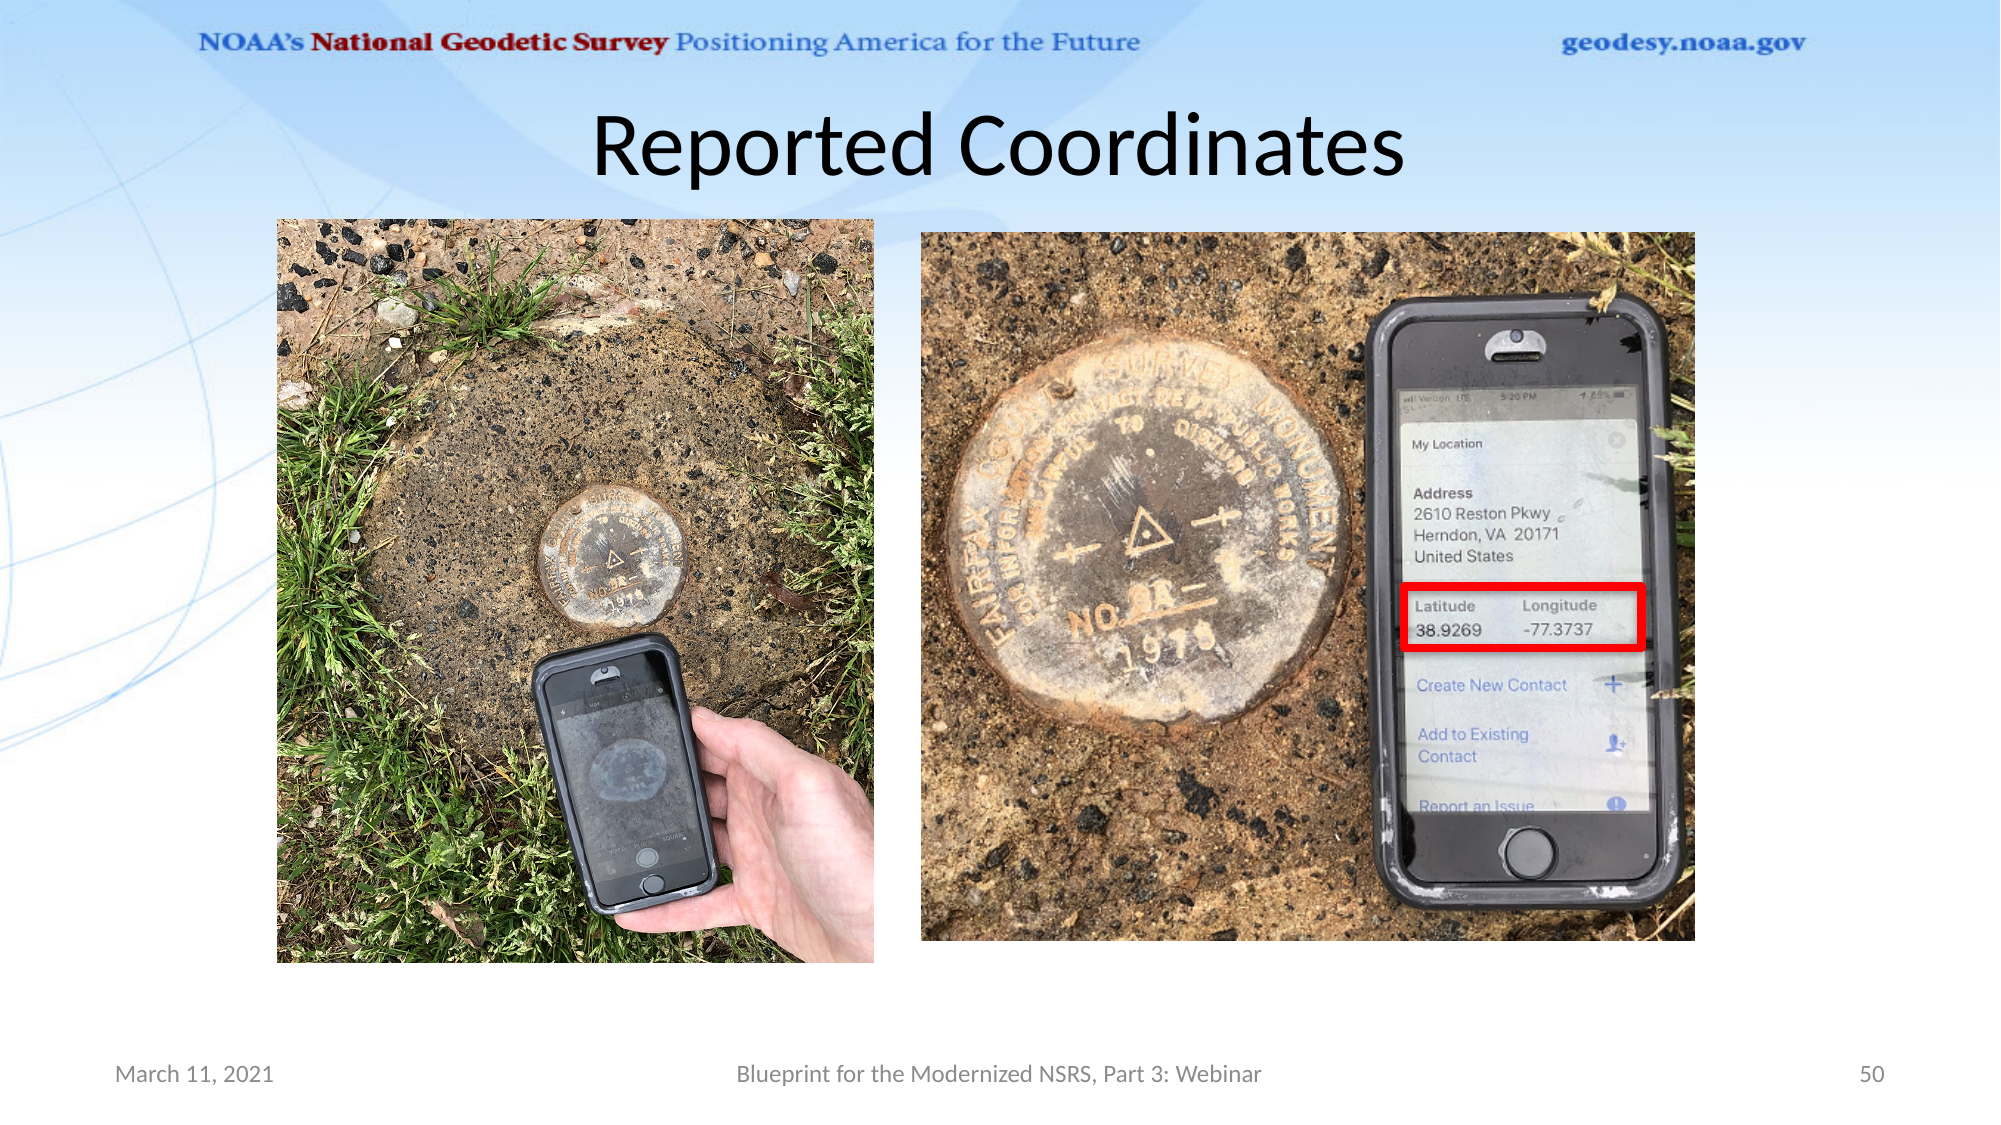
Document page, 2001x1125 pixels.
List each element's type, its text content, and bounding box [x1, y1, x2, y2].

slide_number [99, 1042, 567, 1103]
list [276, 219, 874, 963]
picture [0, 0, 2001, 1125]
slide_number 50 [1433, 1042, 1900, 1103]
title Reported Coordinates [99, 45, 1900, 233]
footer Blueprint for the Modernized NSRS, Part 3: Webinar [683, 1042, 1317, 1103]
